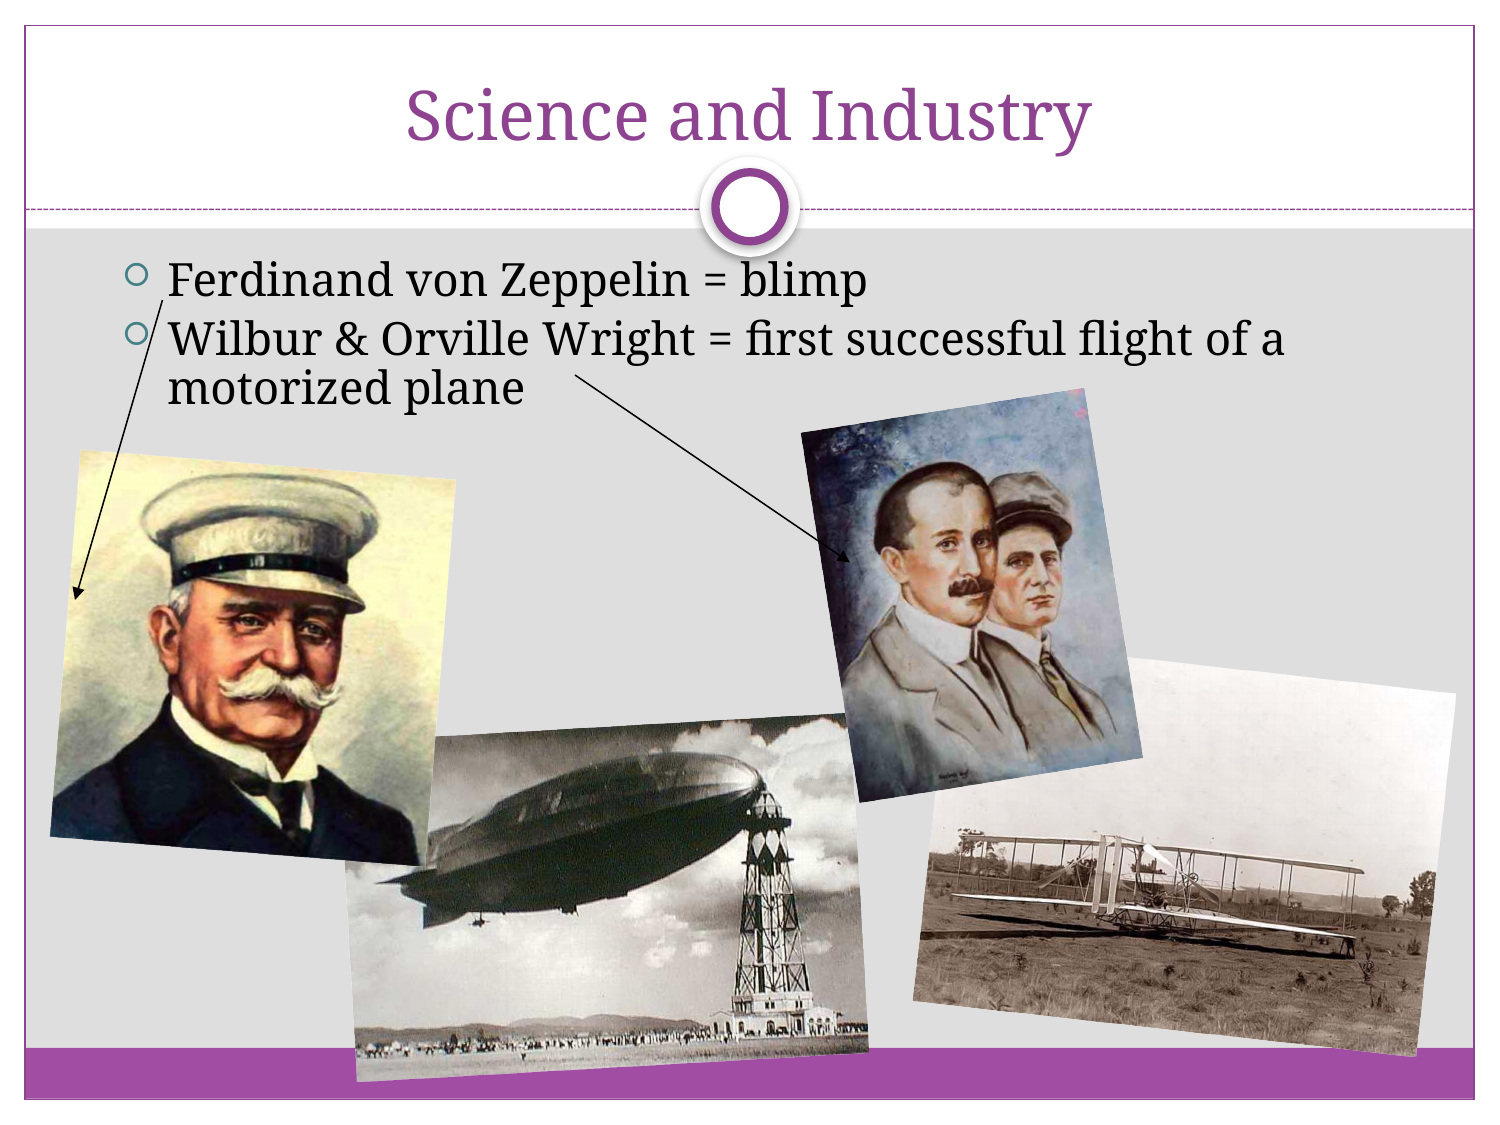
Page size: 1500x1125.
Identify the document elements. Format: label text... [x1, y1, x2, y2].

picture [50, 388, 1456, 1081]
list Ferdinand von Zeppelin = blimp Wilbur & Orville Wright = first successful flight of a motorized plane [62, 249, 1413, 488]
title Science and Industry [49, 37, 1450, 162]
